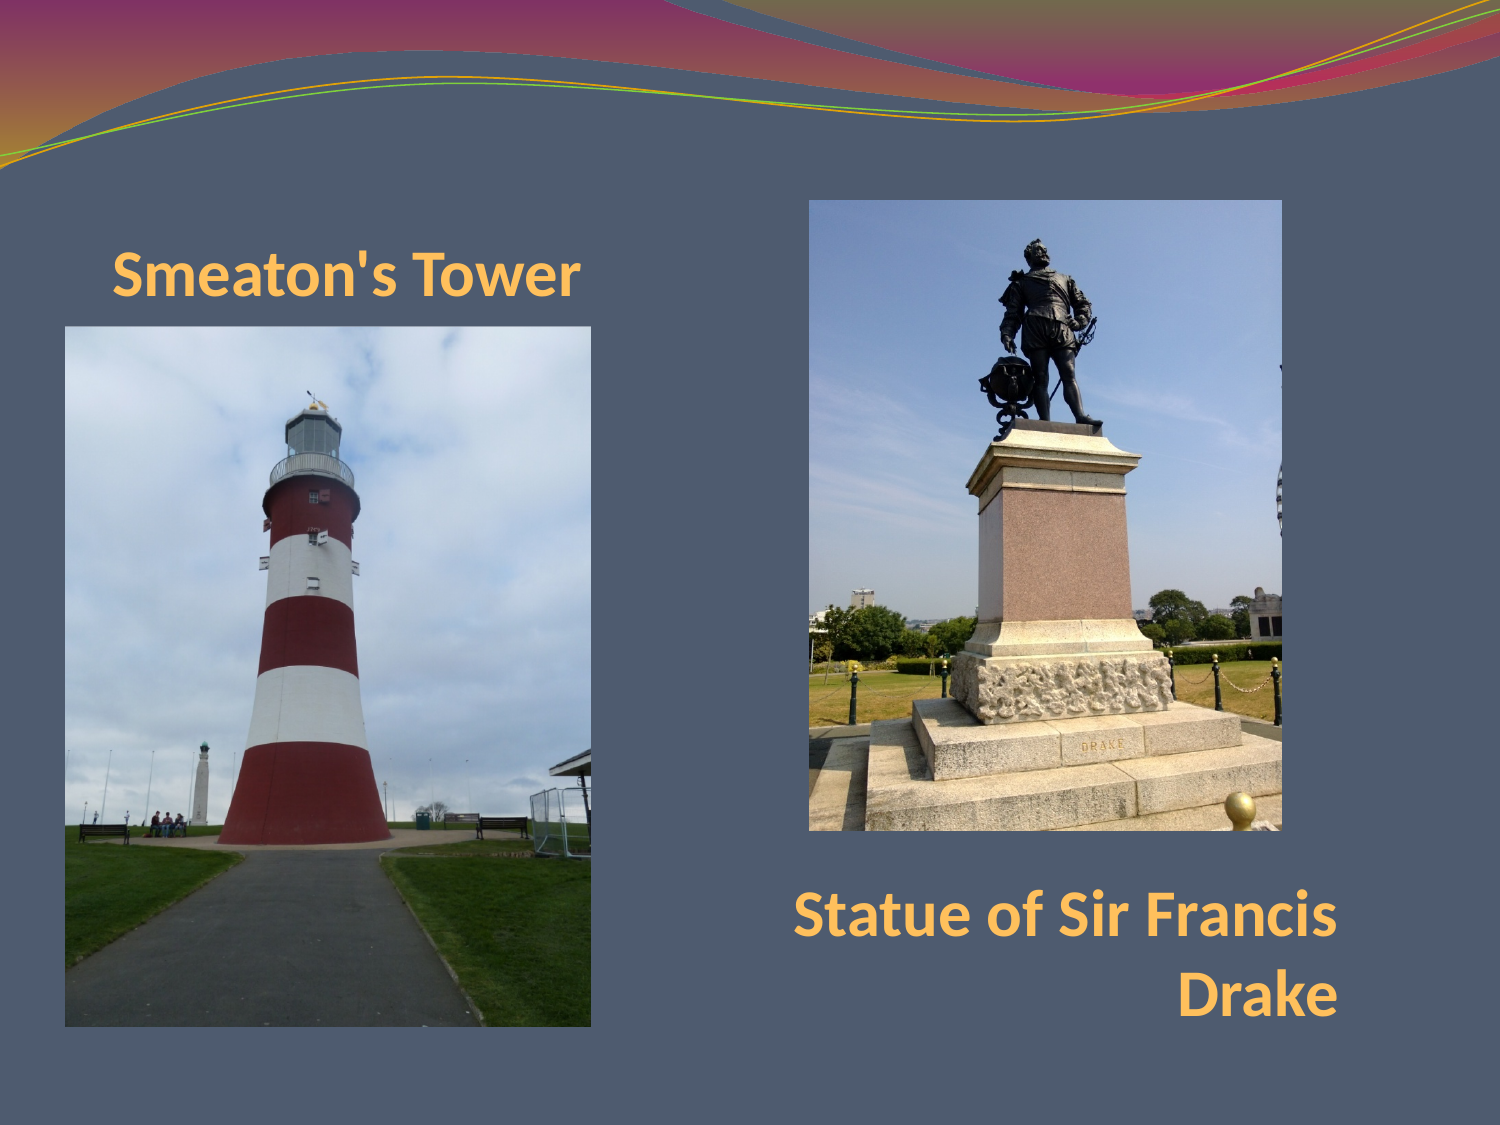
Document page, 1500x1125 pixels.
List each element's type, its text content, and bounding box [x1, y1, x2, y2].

picture [65, 949, 591, 1026]
picture [808, 199, 1282, 831]
title Smeaton's Tower [0, 125, 586, 310]
picture [0, 327, 679, 940]
text_box Statue of Sir Francis Drake [738, 846, 1342, 1030]
